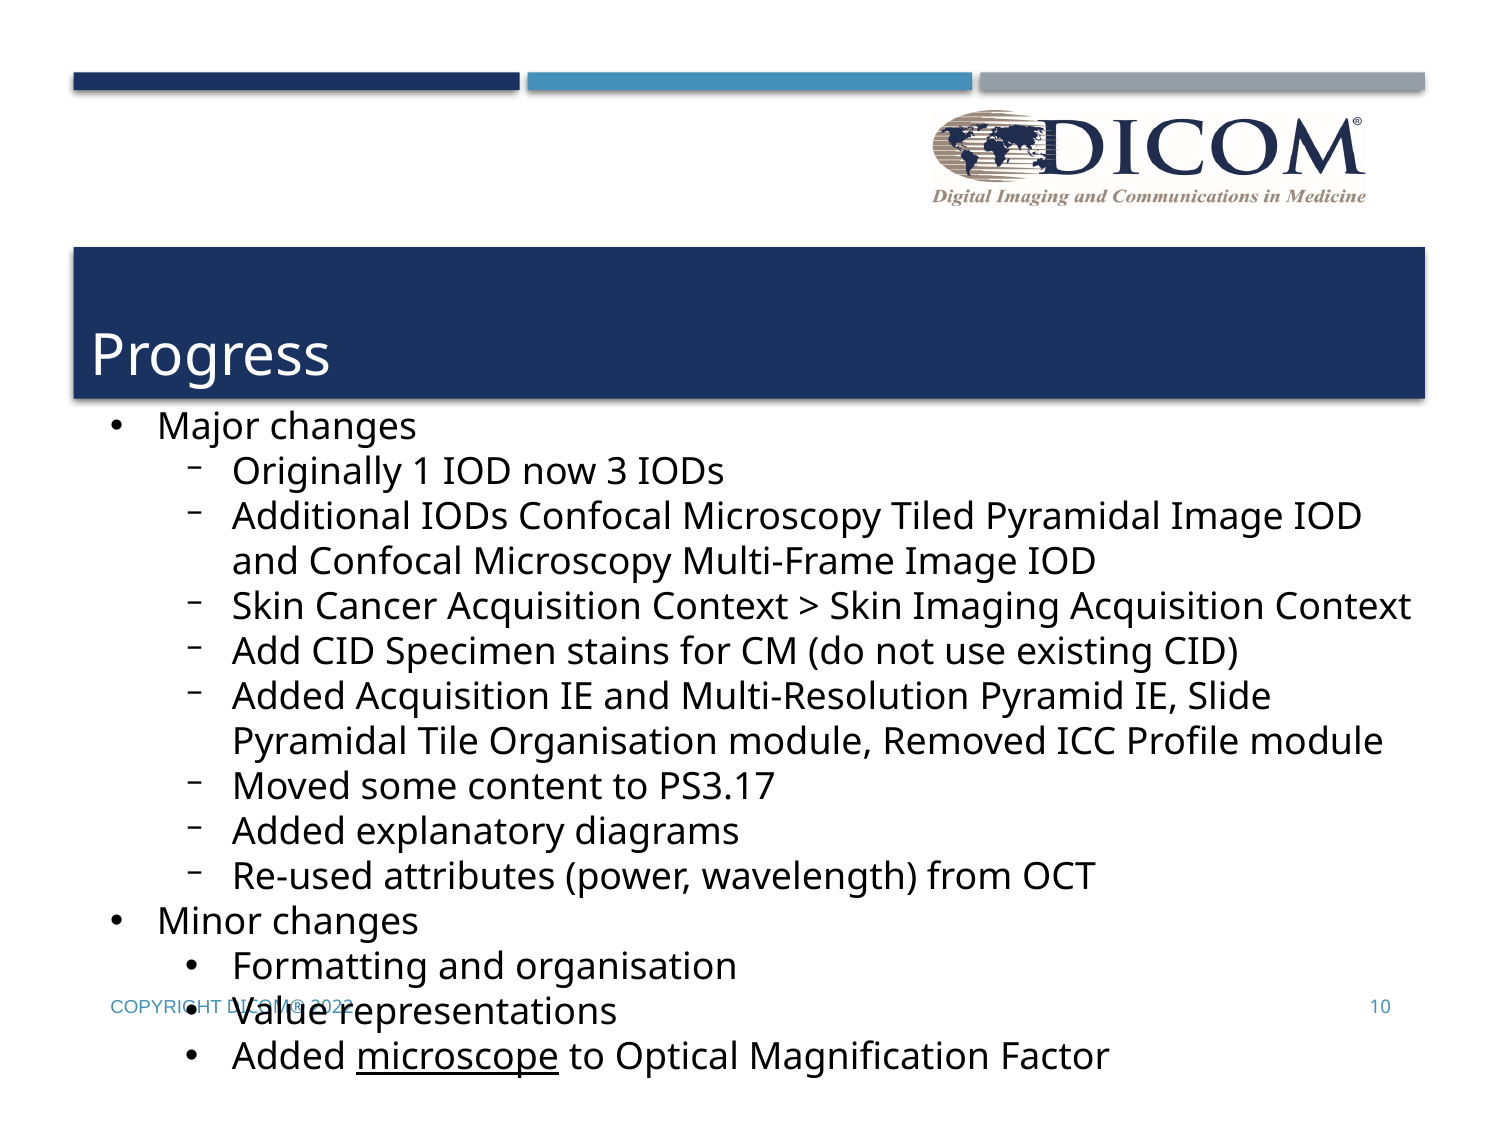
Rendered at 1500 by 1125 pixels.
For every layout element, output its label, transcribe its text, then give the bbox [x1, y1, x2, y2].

title Progress [75, 246, 1423, 395]
text_box Major changes Originally 1 IOD now 3 IODs Additional IODs Confocal Microscopy Tiled Pyramidal Image IOD and Confocal Microscopy Multi-Frame Image IOD Skin Cancer Acquisition Context > Skin Imaging Acquisition Context Add CID Specimen stains for CM (do not use existing CID) Added Acquisition IE and Multi-Resolution Pyramid IE, Slide Pyramidal Tile Organisation module, Removed ICC Profile module Moved some content to PS3.17 Added explanatory diagrams Re-used attributes (power, wavelength) from OCT Minor changes Formatting and organisation Value representations Added microscope to Optical Magnification Factor [95, 394, 1442, 1125]
picture [931, 110, 1366, 206]
